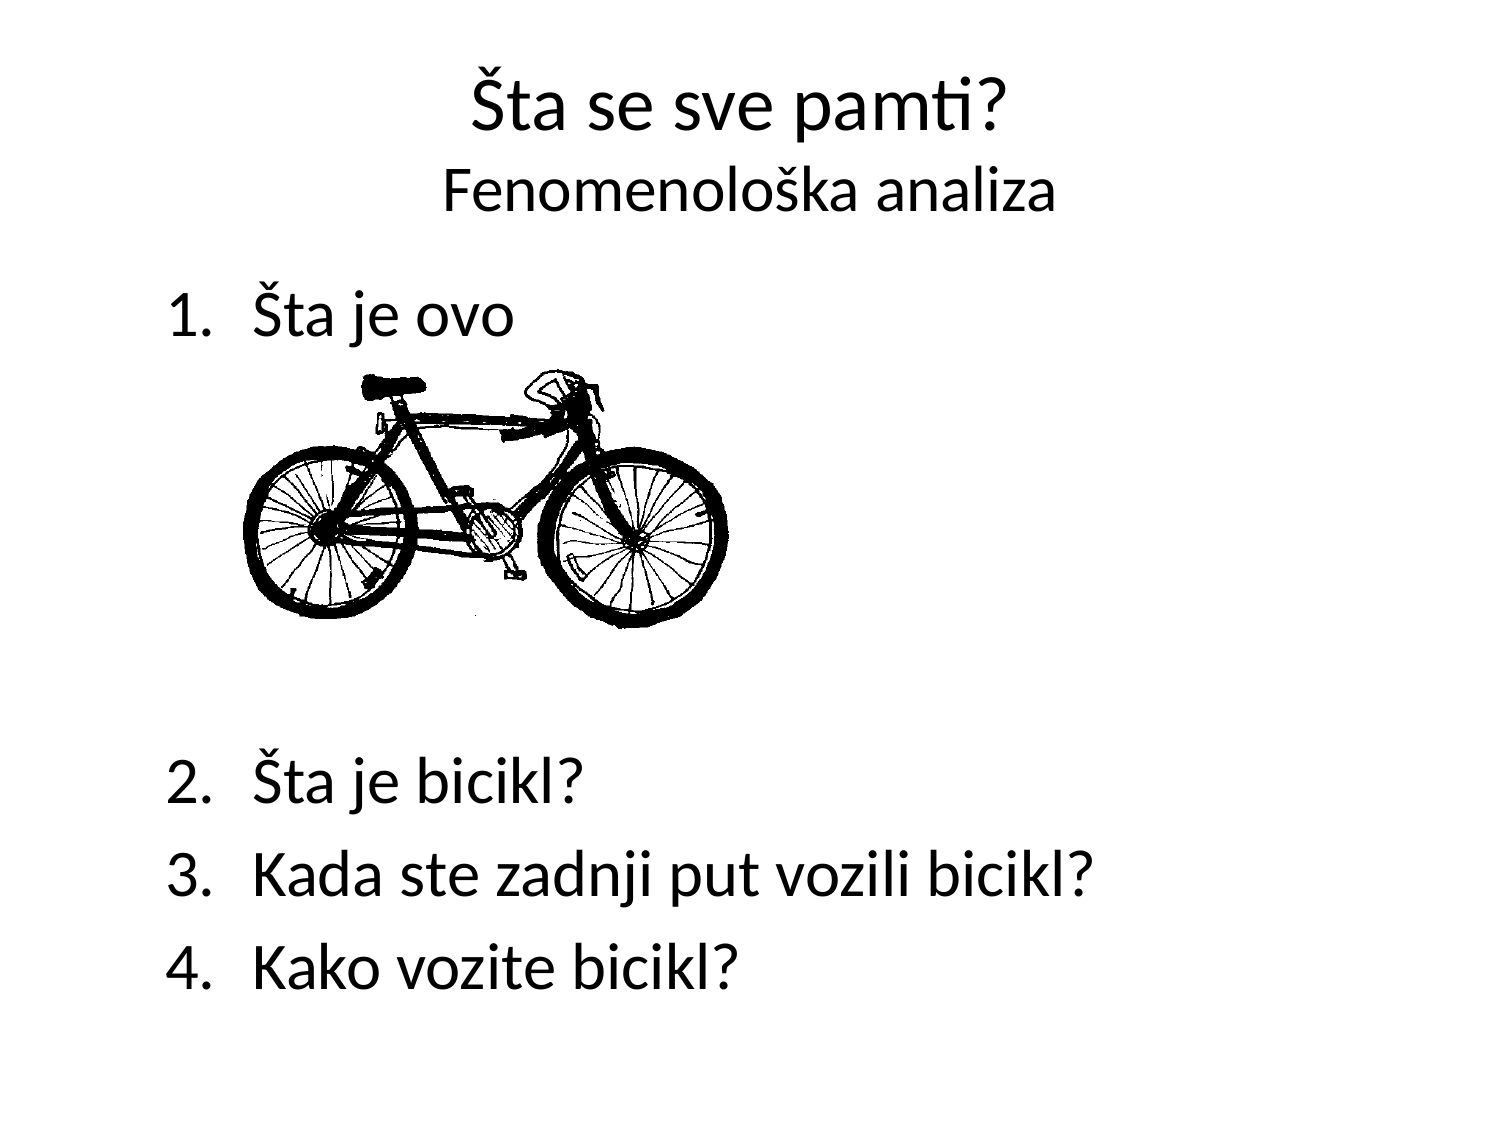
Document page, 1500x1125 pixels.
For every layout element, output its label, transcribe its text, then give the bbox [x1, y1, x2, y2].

picture [224, 349, 738, 644]
list Šta je ovo Šta je bicikl? Kada ste zadnji put vozili bicikl? Kako vozite bicikl? [150, 262, 1425, 1063]
title Šta se sve pamti? Fenomenološka analiza [75, 45, 1425, 233]
